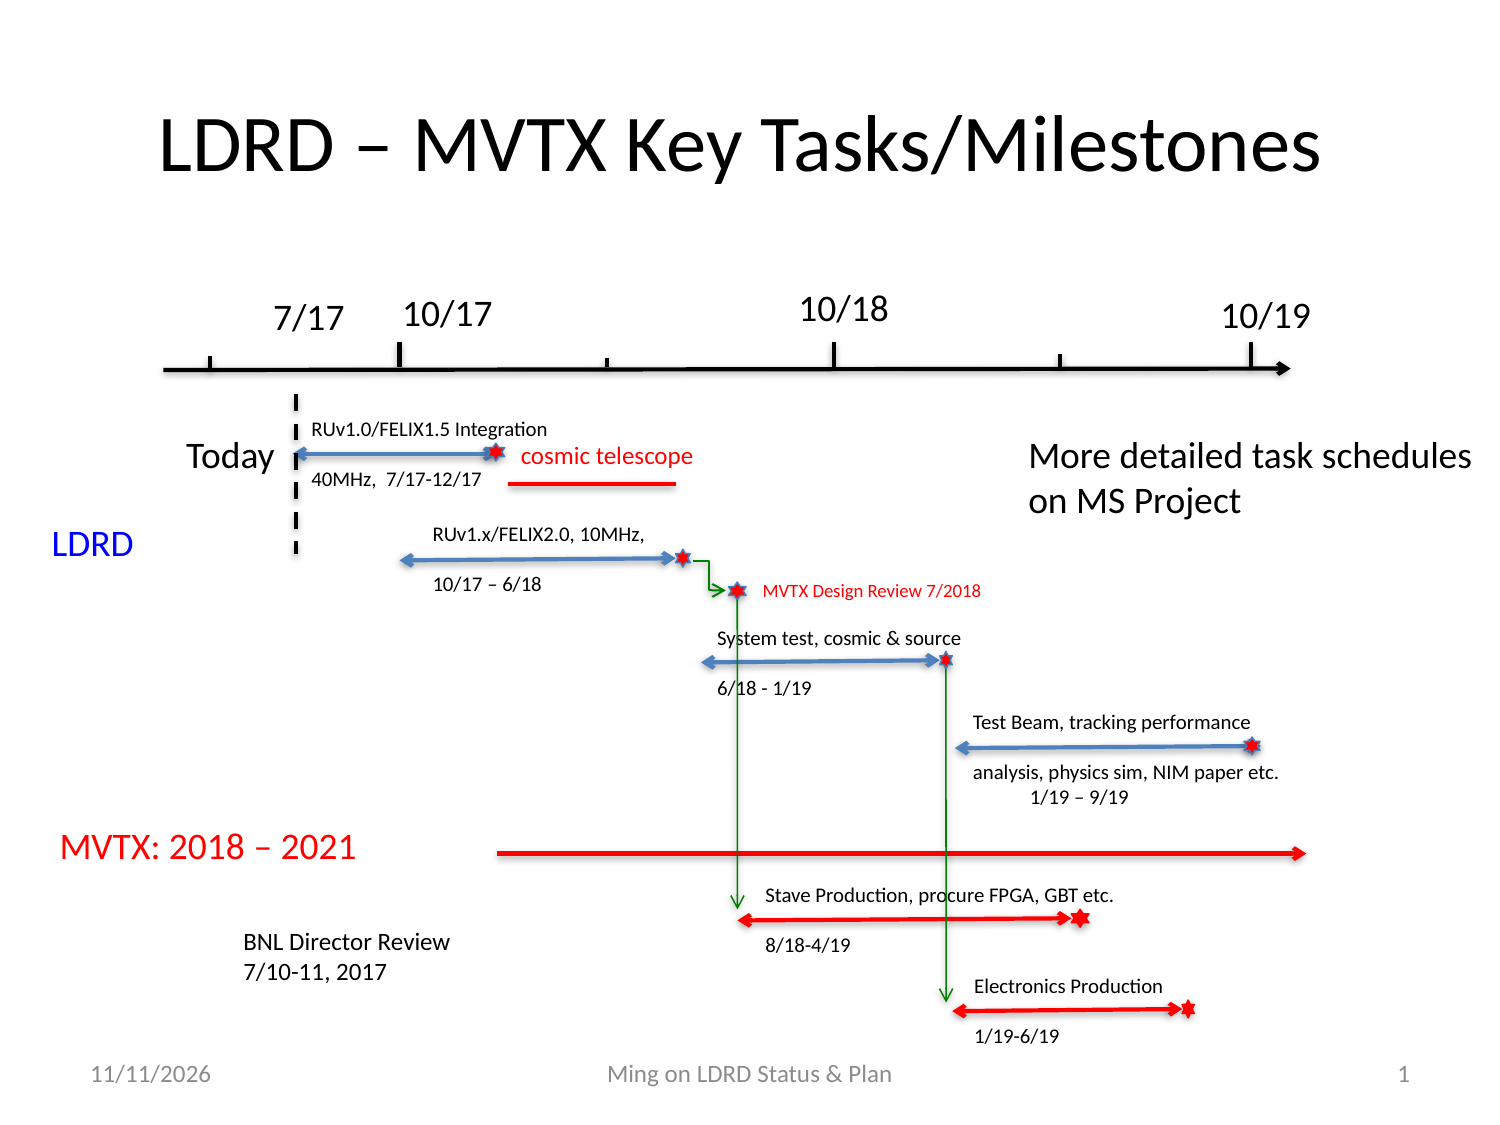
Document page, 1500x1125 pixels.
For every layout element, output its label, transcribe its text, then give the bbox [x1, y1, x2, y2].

text_box BNL Director Review 7/10-11, 2017 [228, 918, 466, 993]
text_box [951, 965, 1219, 1057]
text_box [163, 276, 1327, 371]
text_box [700, 617, 731, 709]
slide_number 1 [1074, 1042, 1425, 1103]
title LDRD – MVTX Key Tasks/Milestones [75, 45, 1425, 233]
text_box More detailed task schedules on MS Project [1013, 423, 1488, 529]
text_box RUv1.0/FELIX1.5 Integration 40MHz, 7/17-12/17 [301, 408, 628, 452]
text_box MVTX Design Review 7/2018 [747, 571, 996, 609]
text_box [951, 874, 1133, 964]
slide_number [75, 1042, 425, 1103]
text_box RUv1.0/FELIX1.5 Integration 40MHz, 7/17-12/17 [301, 461, 628, 498]
text_box MVTX: 2018 – 2021 [44, 814, 372, 875]
text_box LDRD [36, 512, 149, 572]
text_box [741, 617, 982, 709]
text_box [954, 700, 1318, 818]
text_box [737, 874, 940, 966]
text_box [486, 442, 506, 462]
text_box cosmic telescope [506, 432, 709, 477]
text_box Today [171, 423, 290, 484]
footer Ming on LDRD Status & Plan [512, 1042, 988, 1103]
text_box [399, 513, 743, 605]
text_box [692, 560, 727, 591]
